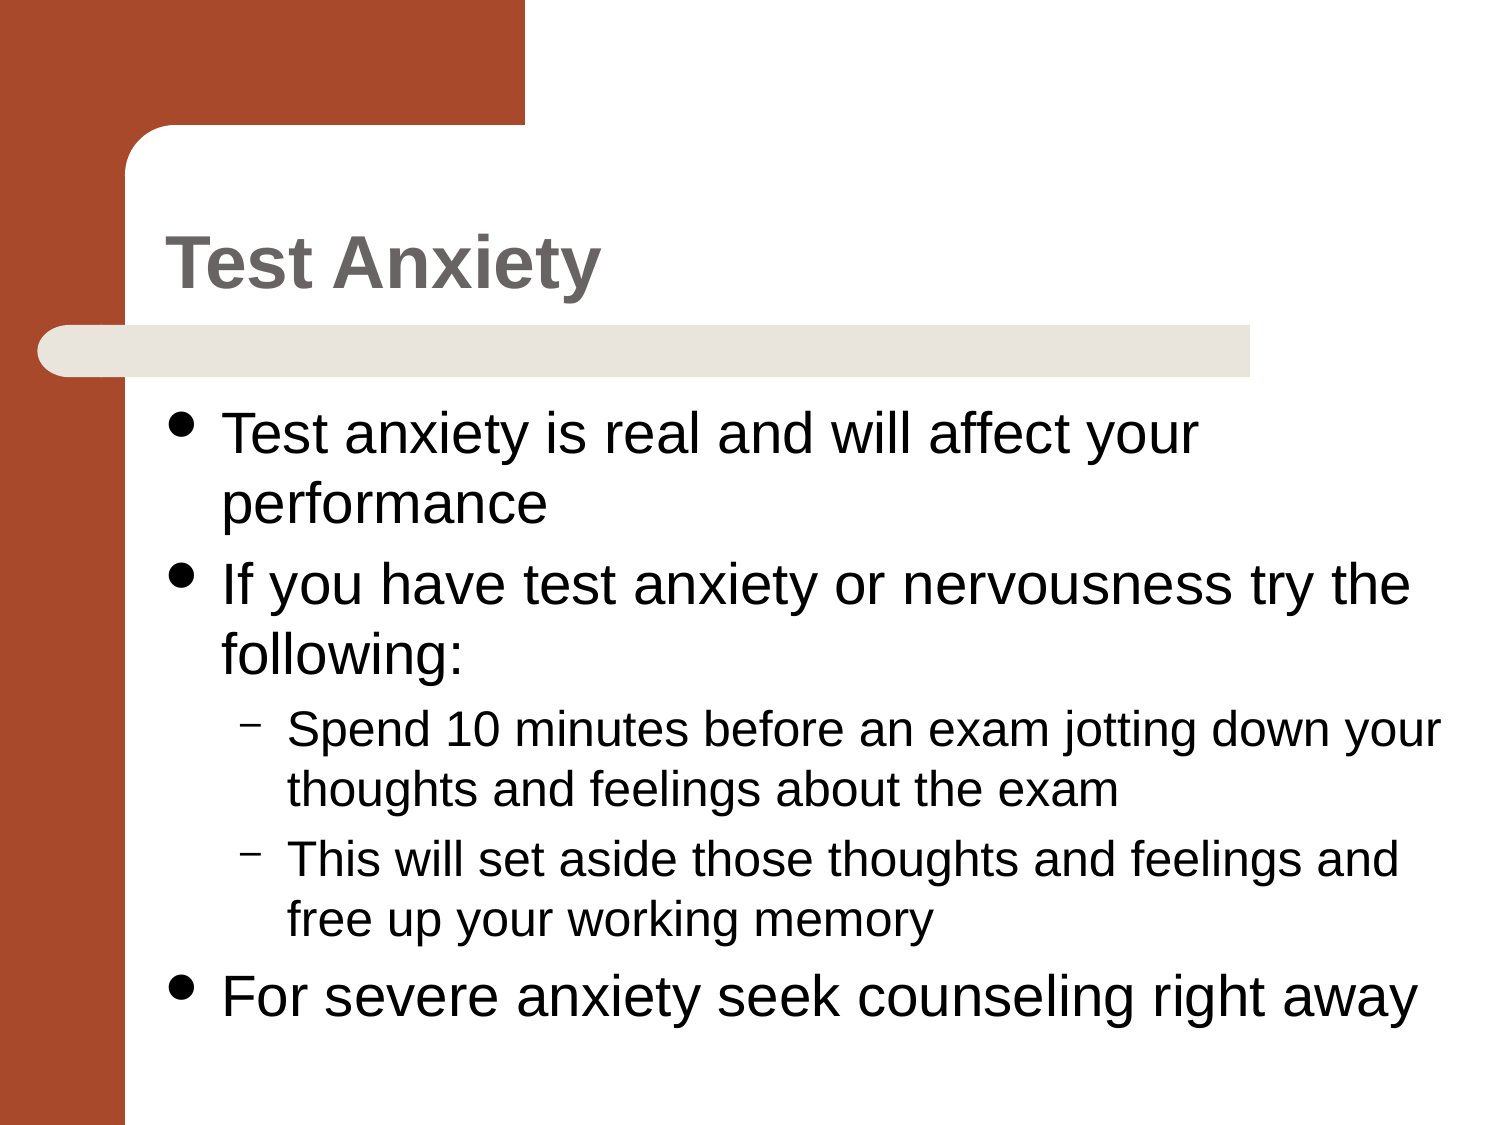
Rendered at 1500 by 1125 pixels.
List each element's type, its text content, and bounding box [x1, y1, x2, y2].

list Test anxiety is real and will affect your performance If you have test anxiety or nervousness try the following: Spend 10 minutes before an exam jotting down your thoughts and feelings about the exam This will set aside those thoughts and feelings and free up your working memory For severe anxiety seek counseling right away [150, 387, 1463, 1113]
title Test Anxiety [150, 125, 1463, 313]
